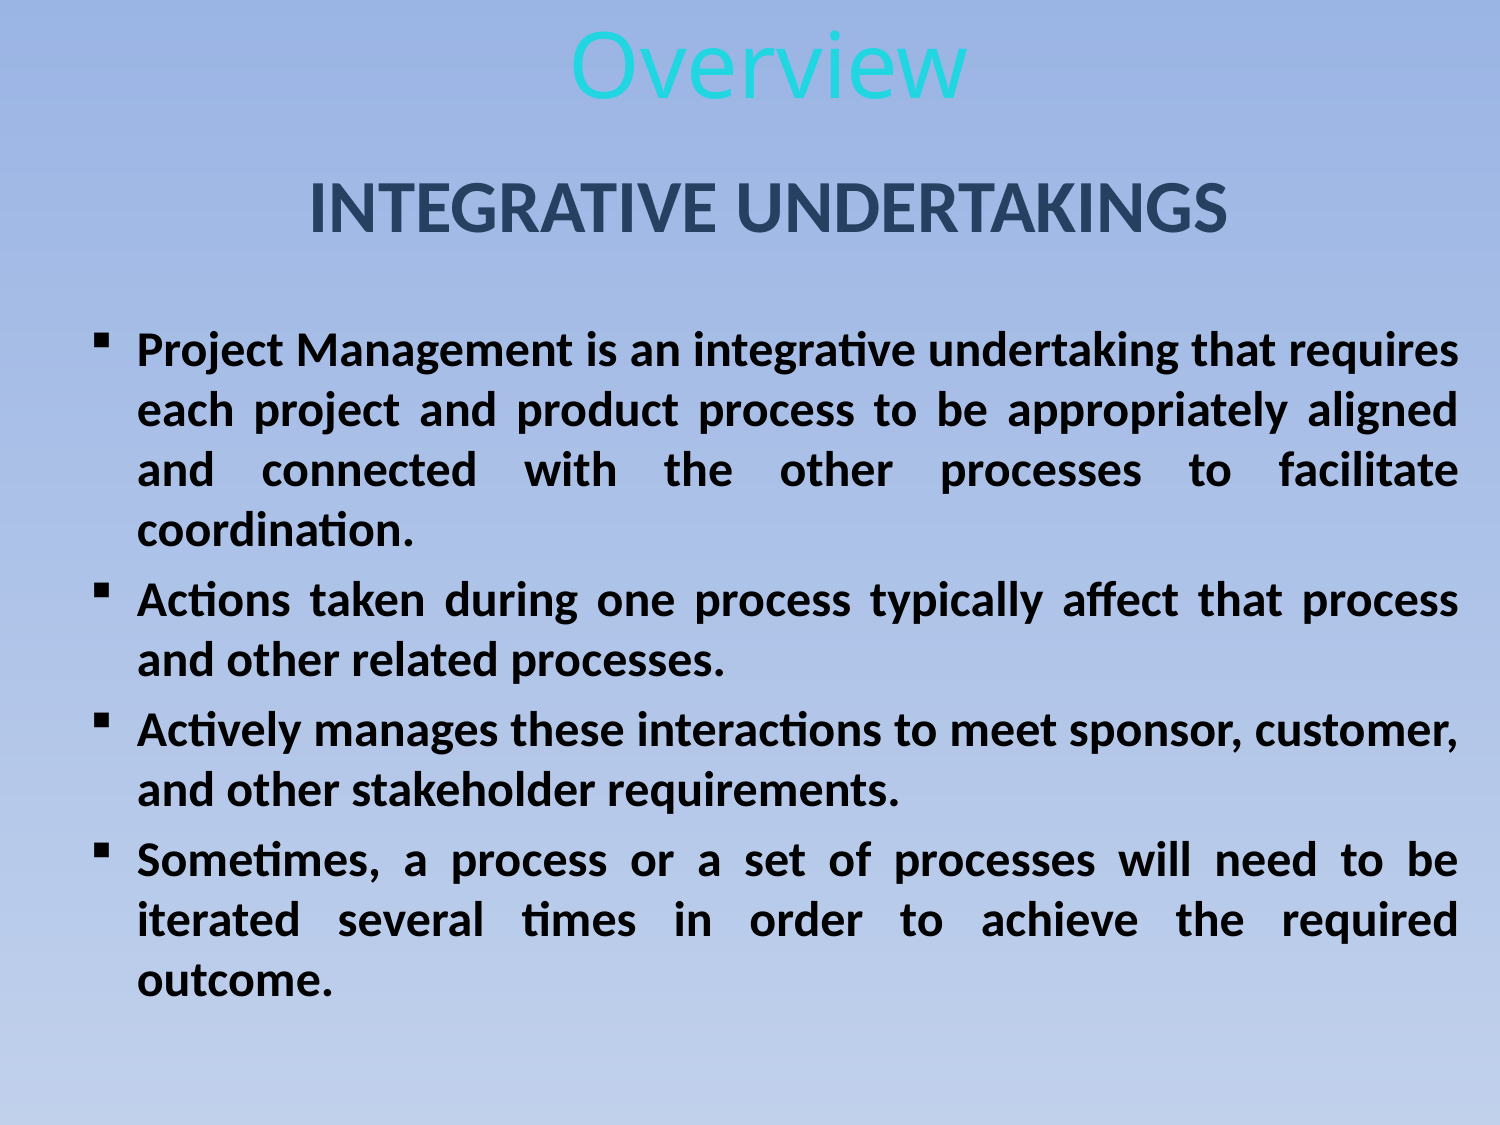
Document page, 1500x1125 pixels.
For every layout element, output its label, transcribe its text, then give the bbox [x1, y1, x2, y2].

text_box Project Management is an integrative undertaking that requires each project and product process to be appropriately aligned and connected with the other processes to facilitate coordination. Actions taken during one process typically affect that process and other related processes. Actively manages these interactions to meet sponsor, customer, and other stakeholder requirements. Sometimes, a process or a set of processes will need to be iterated several times in order to achieve the required outcome. [0, 309, 1475, 1071]
text_box Overview [206, 0, 1332, 124]
text_box INTEGRATIVE UNDERTAKINGS [293, 149, 1374, 255]
